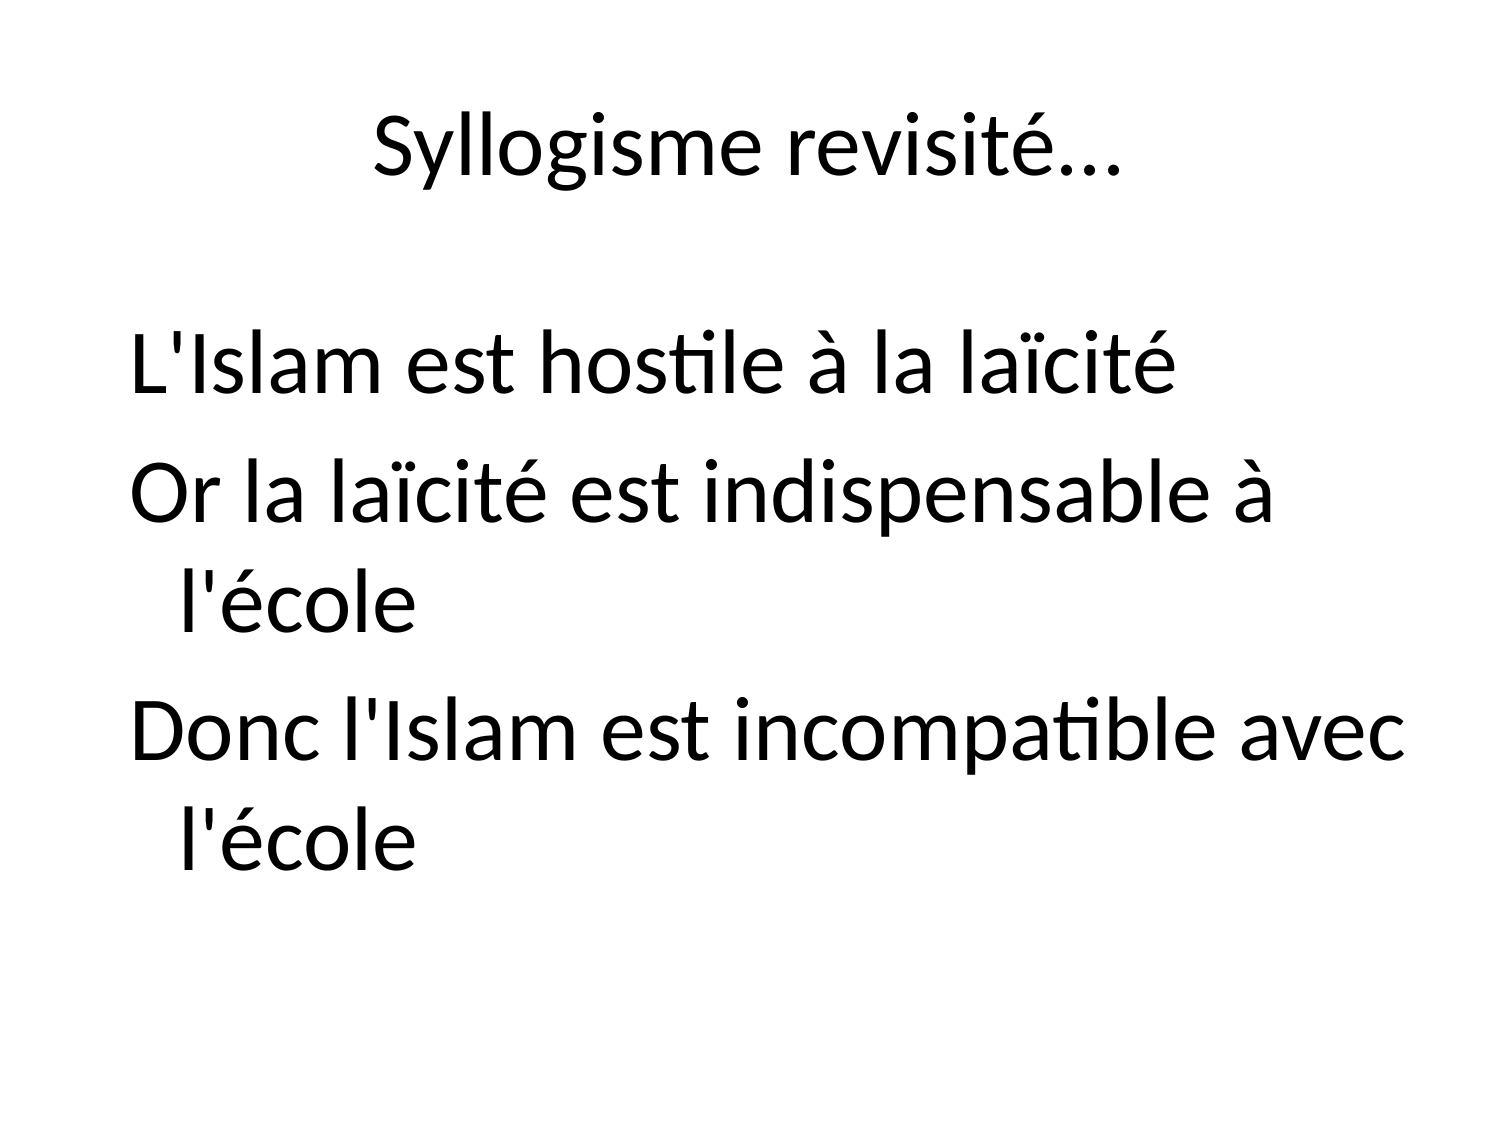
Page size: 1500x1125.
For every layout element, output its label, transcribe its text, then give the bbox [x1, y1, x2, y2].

title Syllogisme revisité... [74, 44, 1425, 233]
list L'Islam est hostile à la laïcité Or la laïcité est indispensable à l'école Donc l'Islam est incompatible avec l'école [107, 294, 1425, 1037]
